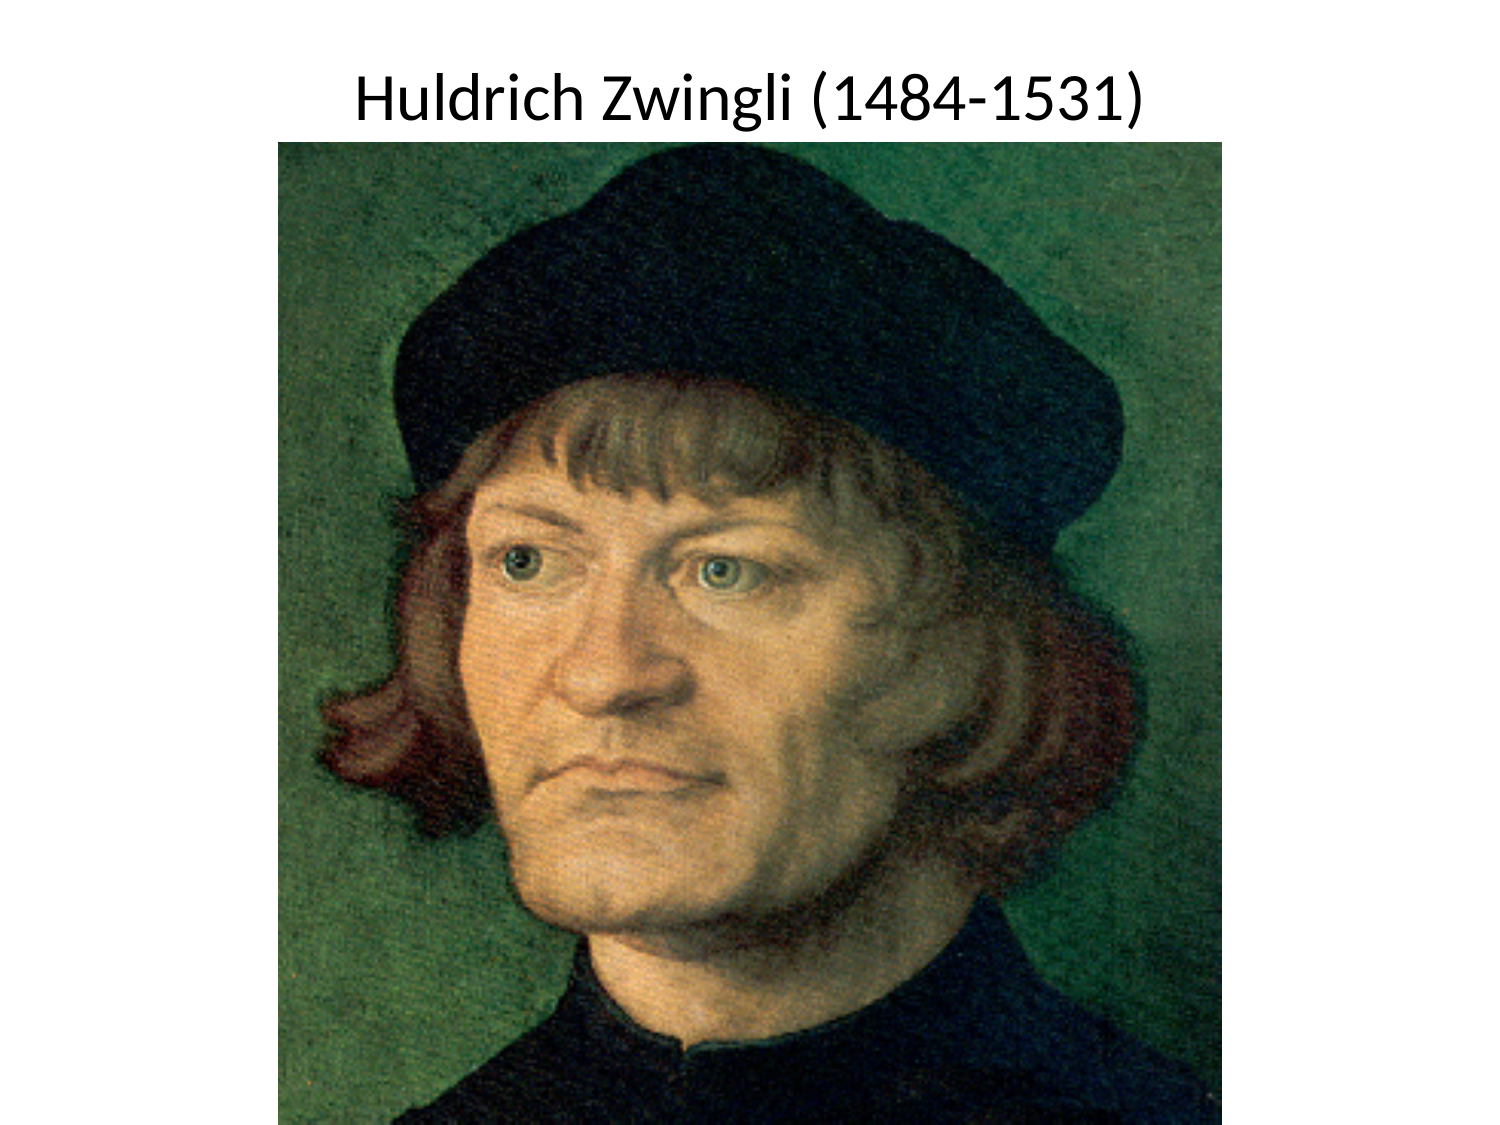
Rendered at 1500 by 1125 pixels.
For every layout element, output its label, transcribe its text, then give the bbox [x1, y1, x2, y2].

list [0, 141, 1500, 1125]
title Huldrich Zwingli (1484-1531) [75, 45, 1425, 140]
